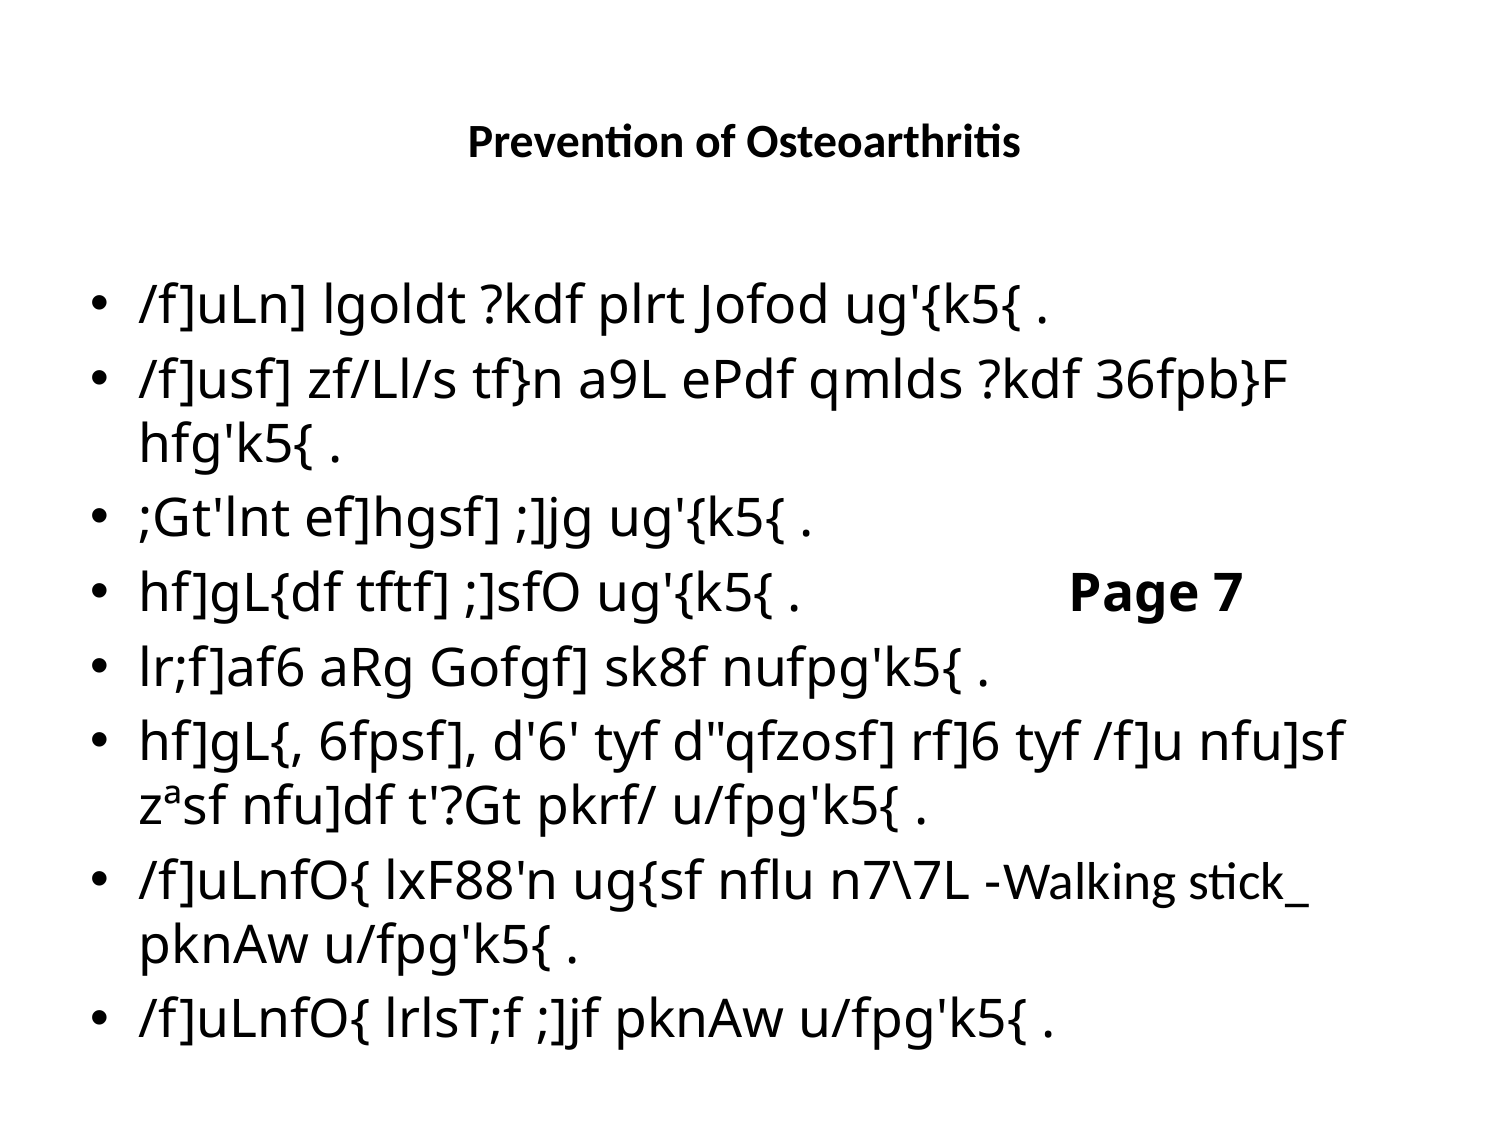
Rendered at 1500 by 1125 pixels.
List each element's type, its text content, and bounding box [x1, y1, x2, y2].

list /f]uLn] lgoldt ?kdf plrt Jofod ug'{k5{ . /f]usf] zf/Ll/s tf}n a9L ePdf qmlds ?kdf 36fpb}F hfg'k5{ . ;Gt'lnt ef]hgsf] ;]jg ug'{k5{ . hf]gL{df tftf] ;]sfO ug'{k5{ . Page 7 lr;f]af6 aRg Gofgf] sk8f nufpg'k5{ . hf]gL{, 6fpsf], d'6' tyf d"qfzosf] rf]6 tyf /f]u nfu]sf zªsf nfu]df t'?Gt pkrf/ u/fpg'k5{ . /f]uLnfO{ lxF88'n ug{sf nflu n7\7L -Walking stick_ pknAw u/fpg'k5{ . /f]uLnfO{ lrlsT;f ;]jf pknAw u/fpg'k5{ . [75, 262, 1425, 1063]
title Prevention of Osteoarthritis [75, 45, 1425, 233]
